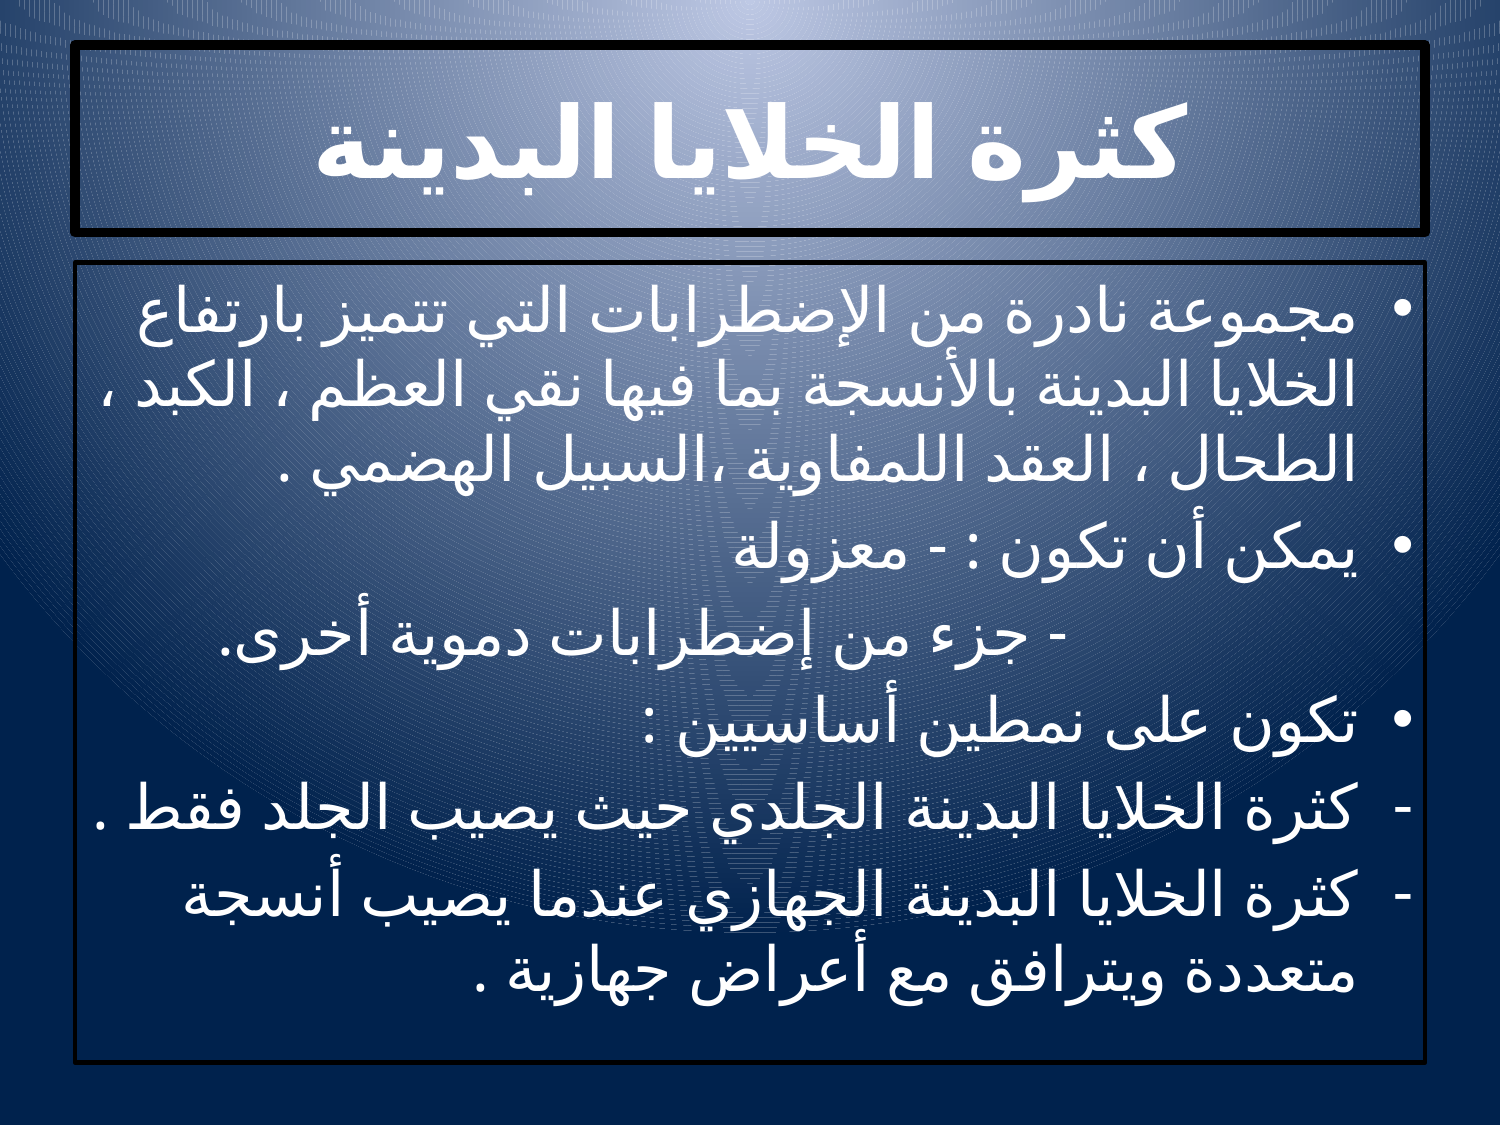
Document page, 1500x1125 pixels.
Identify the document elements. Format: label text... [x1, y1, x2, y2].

title كثرة الخلايا البدينة [75, 45, 1425, 233]
list مجموعة نادرة من الإضطرابات التي تتميز بارتفاع الخلايا البدينة بالأنسجة بما فيها نقي العظم ، الكبد ، الطحال ، العقد اللمفاوية ،السبيل الهضمي . يمكن أن تكون : - معزولة - جزء من إضطرابات دموية أخرى. تكون على نمطين أساسيين : كثرة الخلايا البدينة الجلدي حيث يصيب الجلد فقط . كثرة الخلايا البدينة الجهازي عندما يصيب أنسجة متعددة ويترافق مع أعراض جهازية . [75, 262, 1425, 1063]
